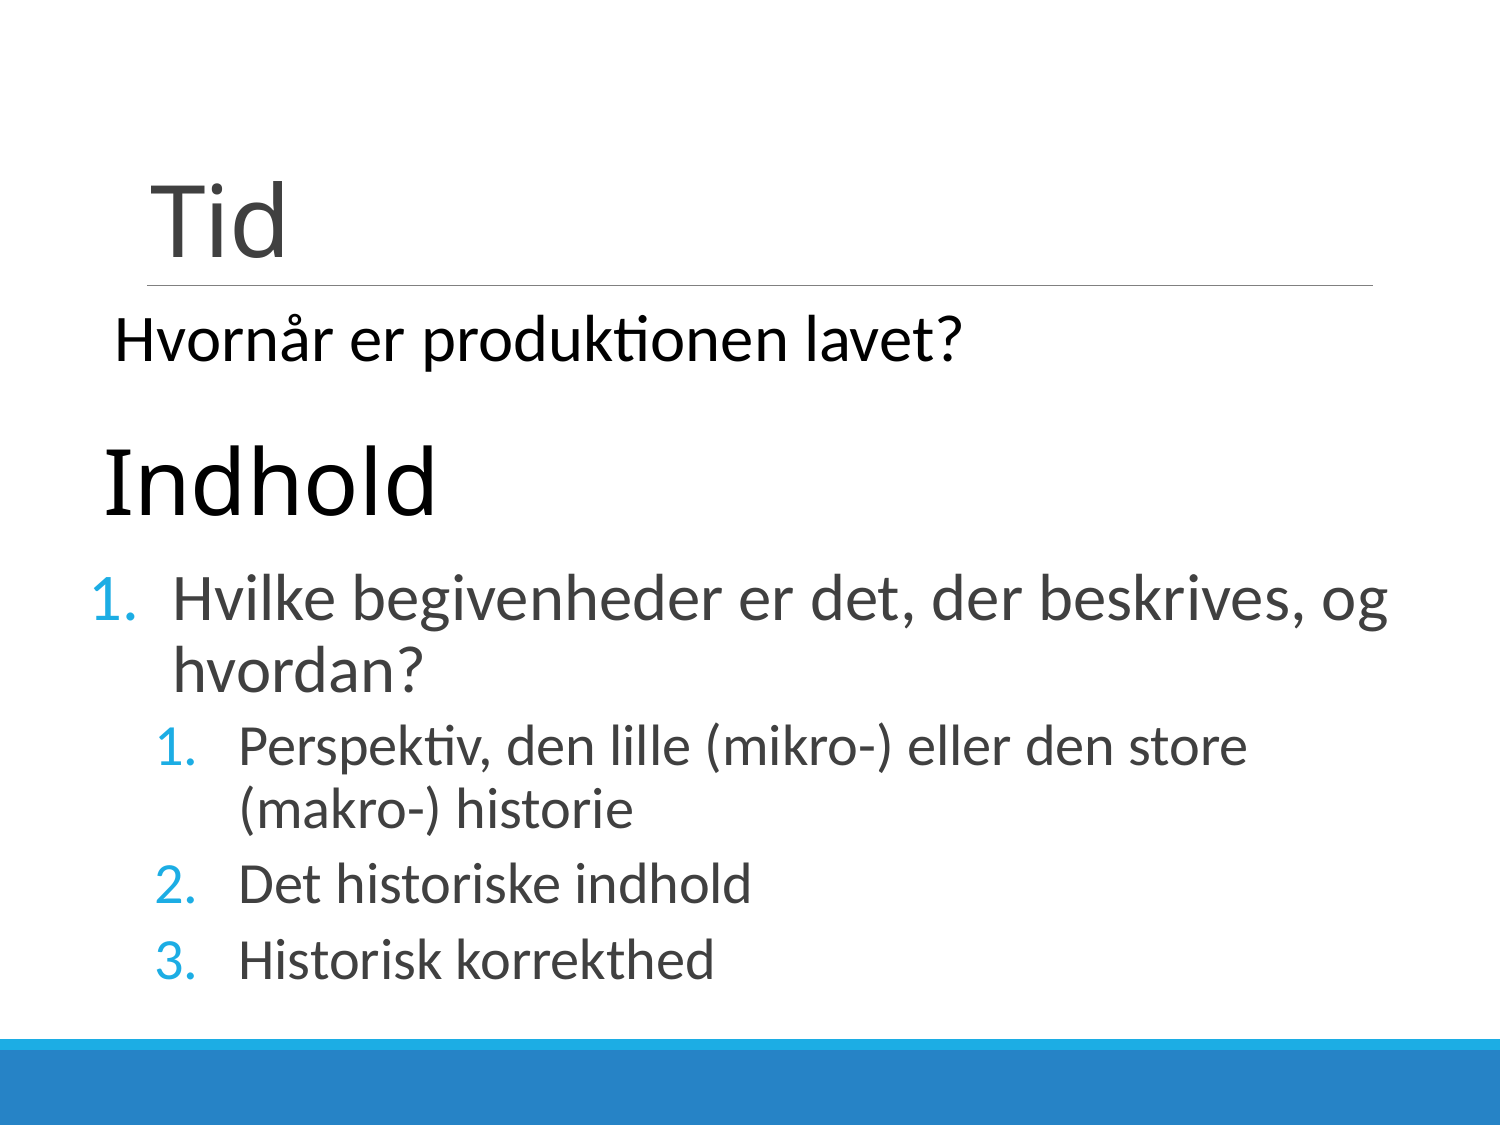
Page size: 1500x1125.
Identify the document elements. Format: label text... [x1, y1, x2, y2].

title Tid [135, 47, 1373, 285]
list Hvilke begivenheder er det, der beskrives, og hvordan? Perspektiv, den lille (mikro-) eller den store (makro-) historie Det historiske indhold Historisk korrekthed [88, 573, 1439, 1071]
text_box Hvornår er produktionen lavet? [99, 287, 1450, 458]
text_box Indhold [88, 385, 1439, 573]
